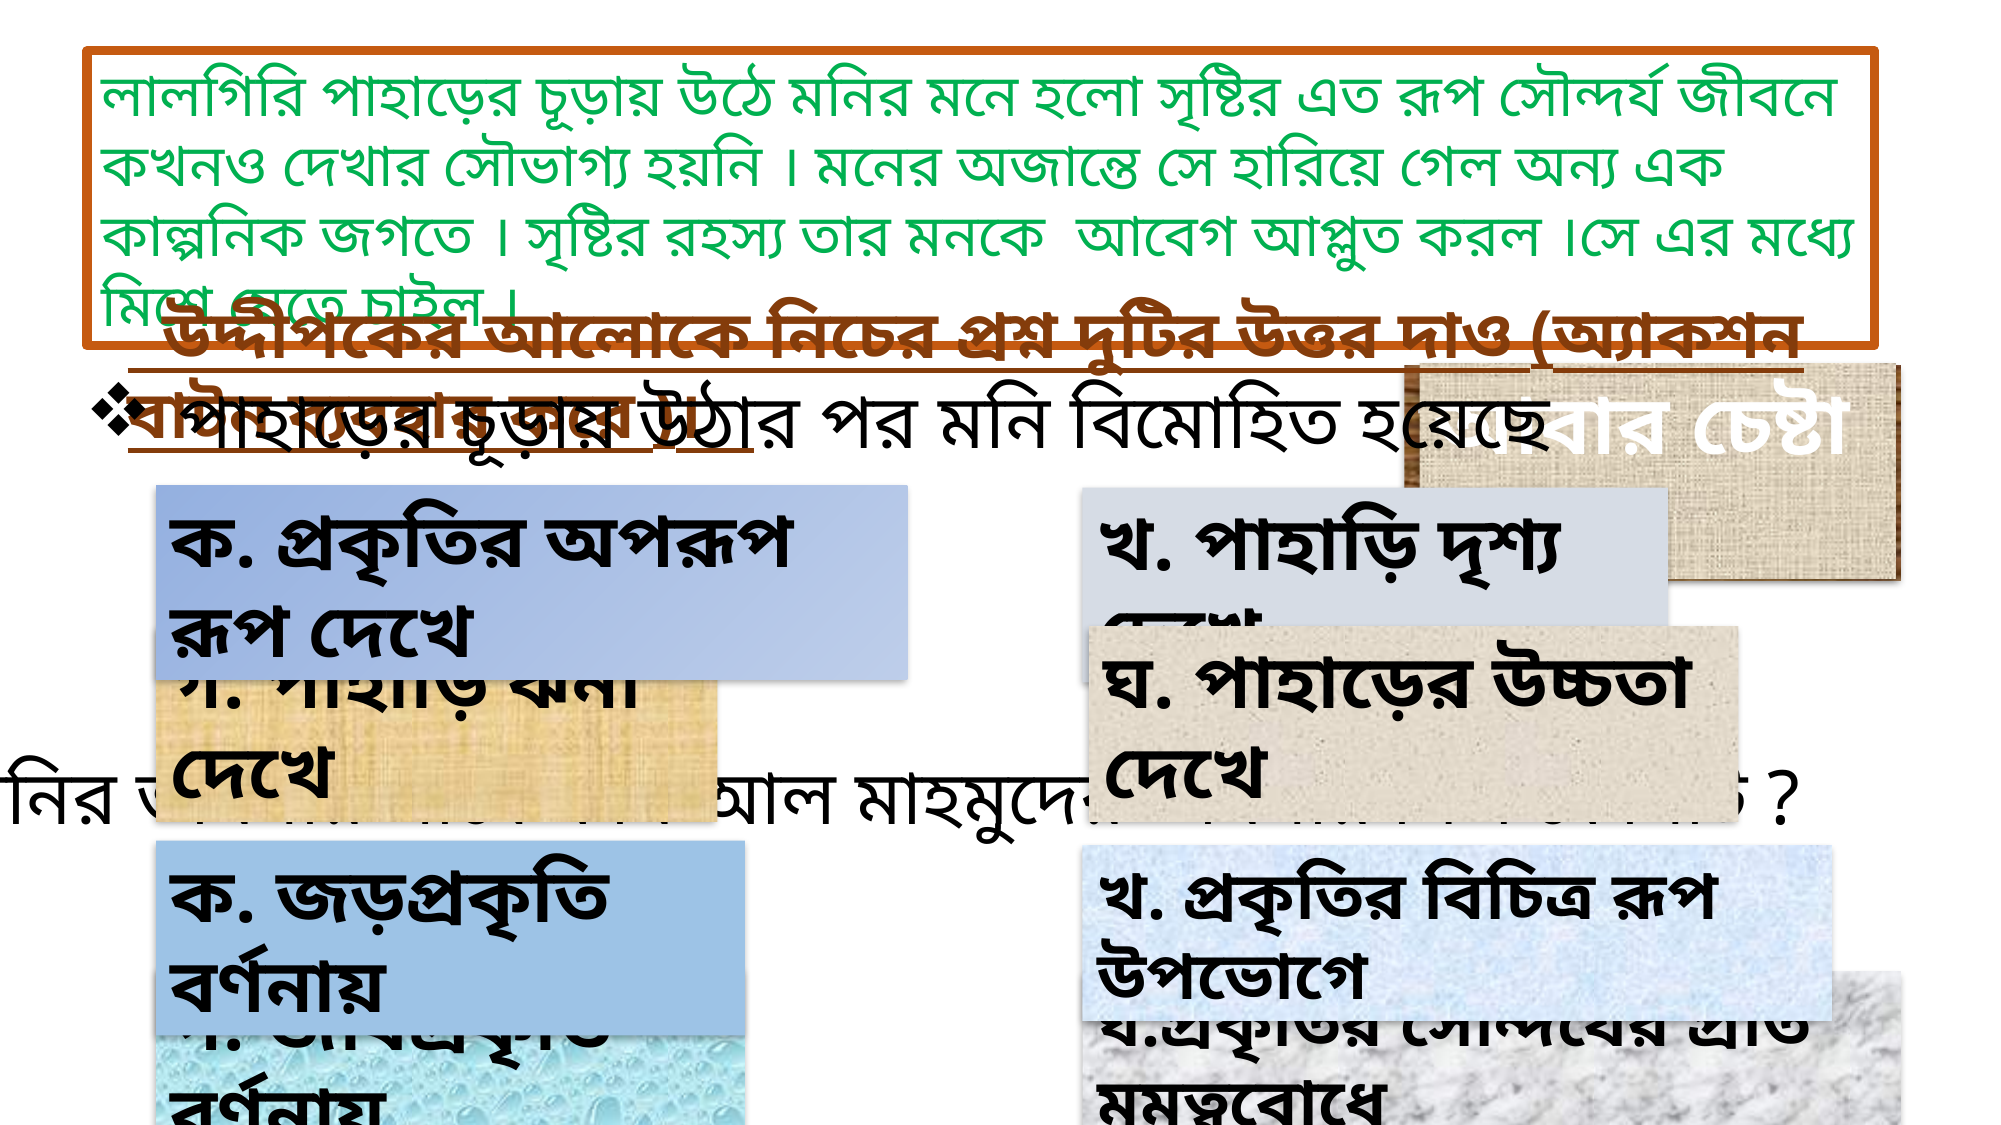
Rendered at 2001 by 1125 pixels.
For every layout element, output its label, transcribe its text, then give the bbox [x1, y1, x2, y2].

text_box লালগিরি পাহাড়ের চূড়ায় উঠে মনির মনে হলো সৃষ্টির এত রূপ সৌন্দর্য জীবনে কখনও দেখার সৌভাগ্য হয়নি । মনের অজান্তে সে হারিয়ে গেল অন্য এক কাল্পনিক জগতে । সৃষ্টির রহস্য তার মনকে আবেগ আপ্লুত করল ।সে এর মধ্যে মিশে যেতে চাইল । [87, 50, 1875, 346]
text_box মনির ভাবনার সাথে কবি আল মাহমুদের ভাবনার মিল কোনটি ? [0, 741, 1815, 847]
text_box গ. পাহাড়ি ঝর্না দেখে [156, 688, 718, 822]
text_box উদ্দীপকের আলোকে নিচের প্রশ্ন দুটির উত্তর দাও (অ্যাকশন বাটন ব্যবহার করে )। [112, 285, 1891, 460]
text_box পাহাড়ের চূড়ায় উঠার পর মনি বিমোহিত হয়েছে -- [70, 366, 1582, 561]
text_box ঘ.প্রকৃতির সৌন্দর্যের প্রতি মমত্ববোধে [1082, 971, 1901, 1125]
text_box আবার চেষ্টা কর [1582, 362, 1897, 579]
text_box ক. জড়প্রকৃতি বর্ণনায় [156, 840, 745, 1036]
text_box গ. জীবপ্রকৃতি বর্ণনায় [156, 1043, 745, 1125]
text_box ঘ. পাহাড়ের উচ্চতা দেখে [1089, 626, 1739, 822]
text_box ক. প্রকৃতির অপরূপ রূপ দেখে [156, 485, 908, 680]
text_box খ. পাহাড়ি দৃশ্য দেখে [1082, 487, 1668, 683]
text_box খ. প্রকৃতির বিচিত্র রূপ উপভোগে [1082, 845, 1832, 1021]
